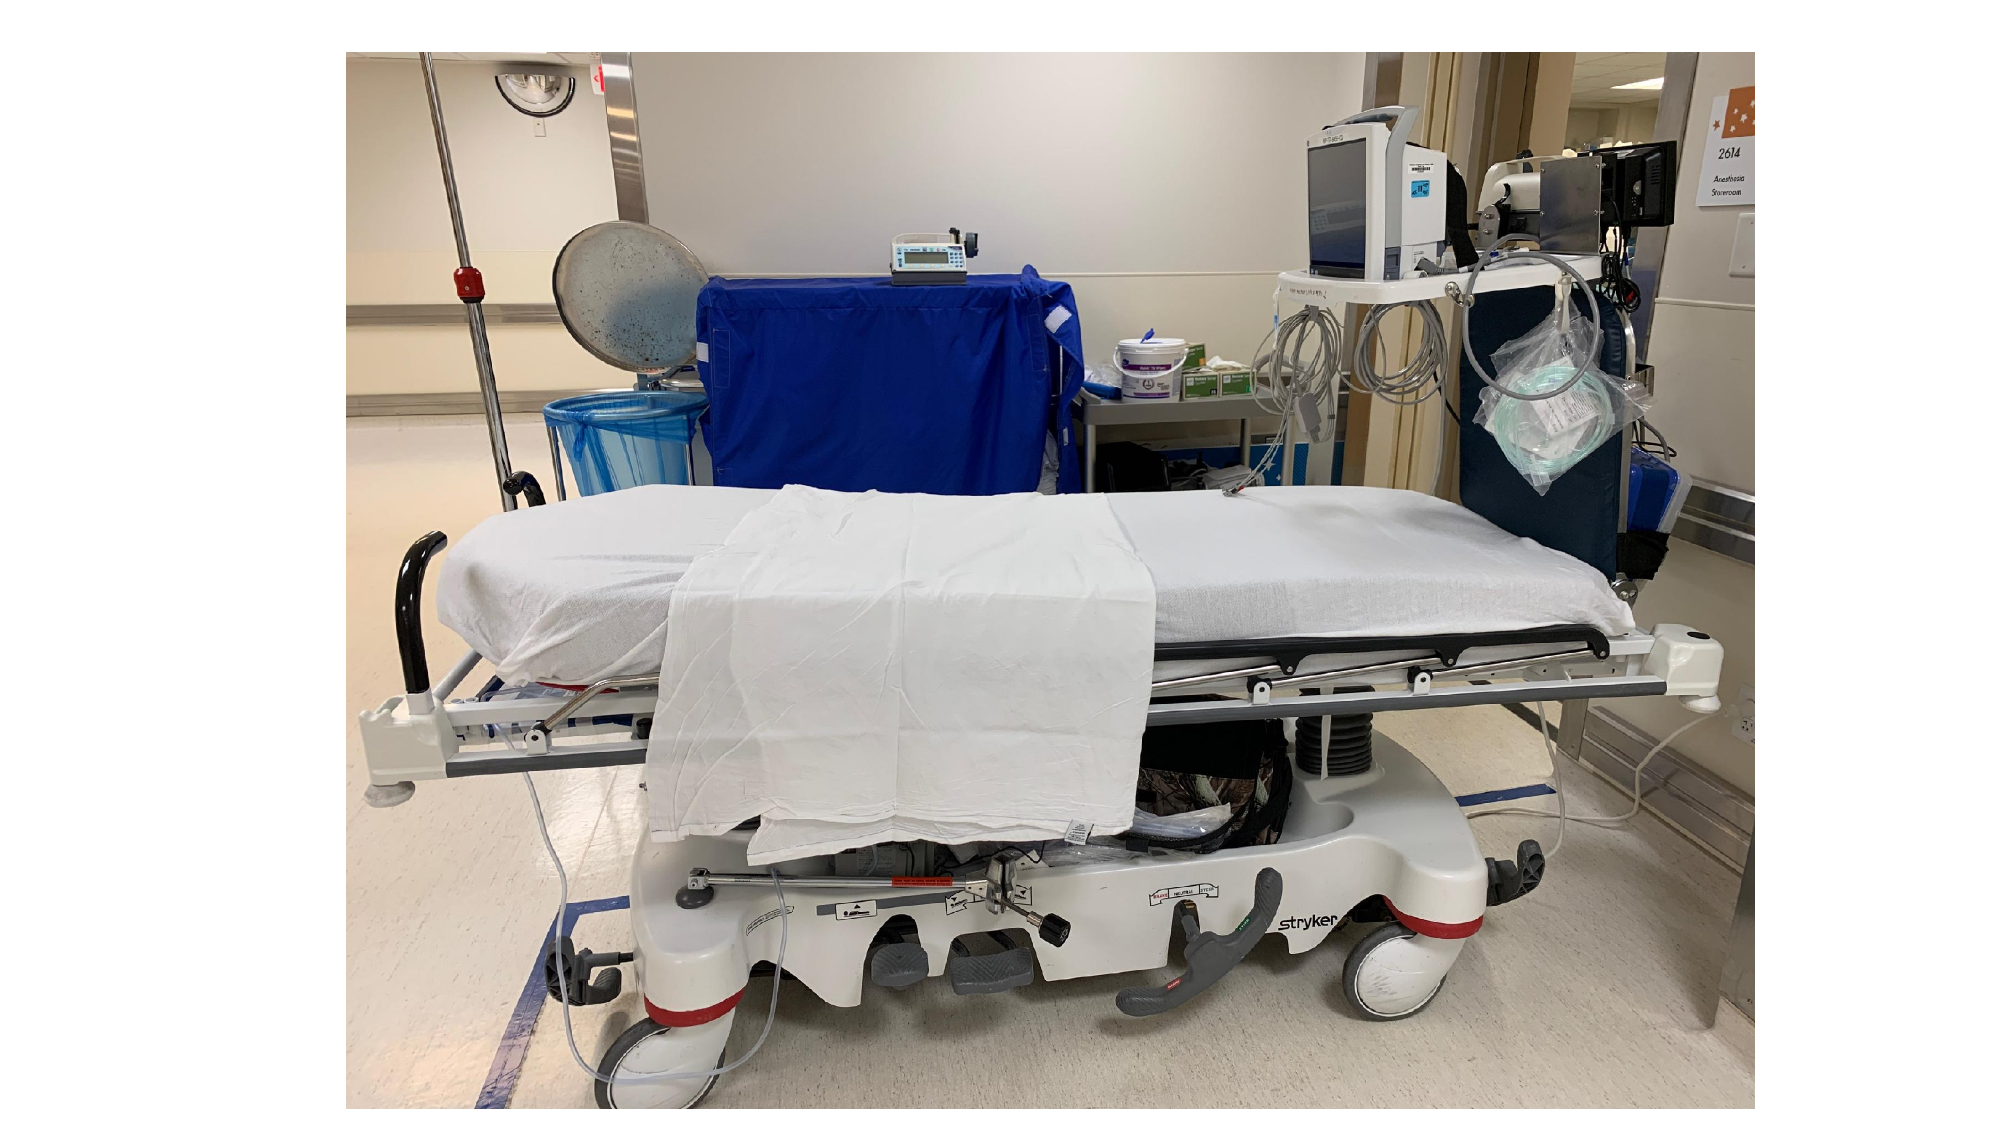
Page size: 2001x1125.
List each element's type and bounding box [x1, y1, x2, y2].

list [346, 52, 1755, 1109]
